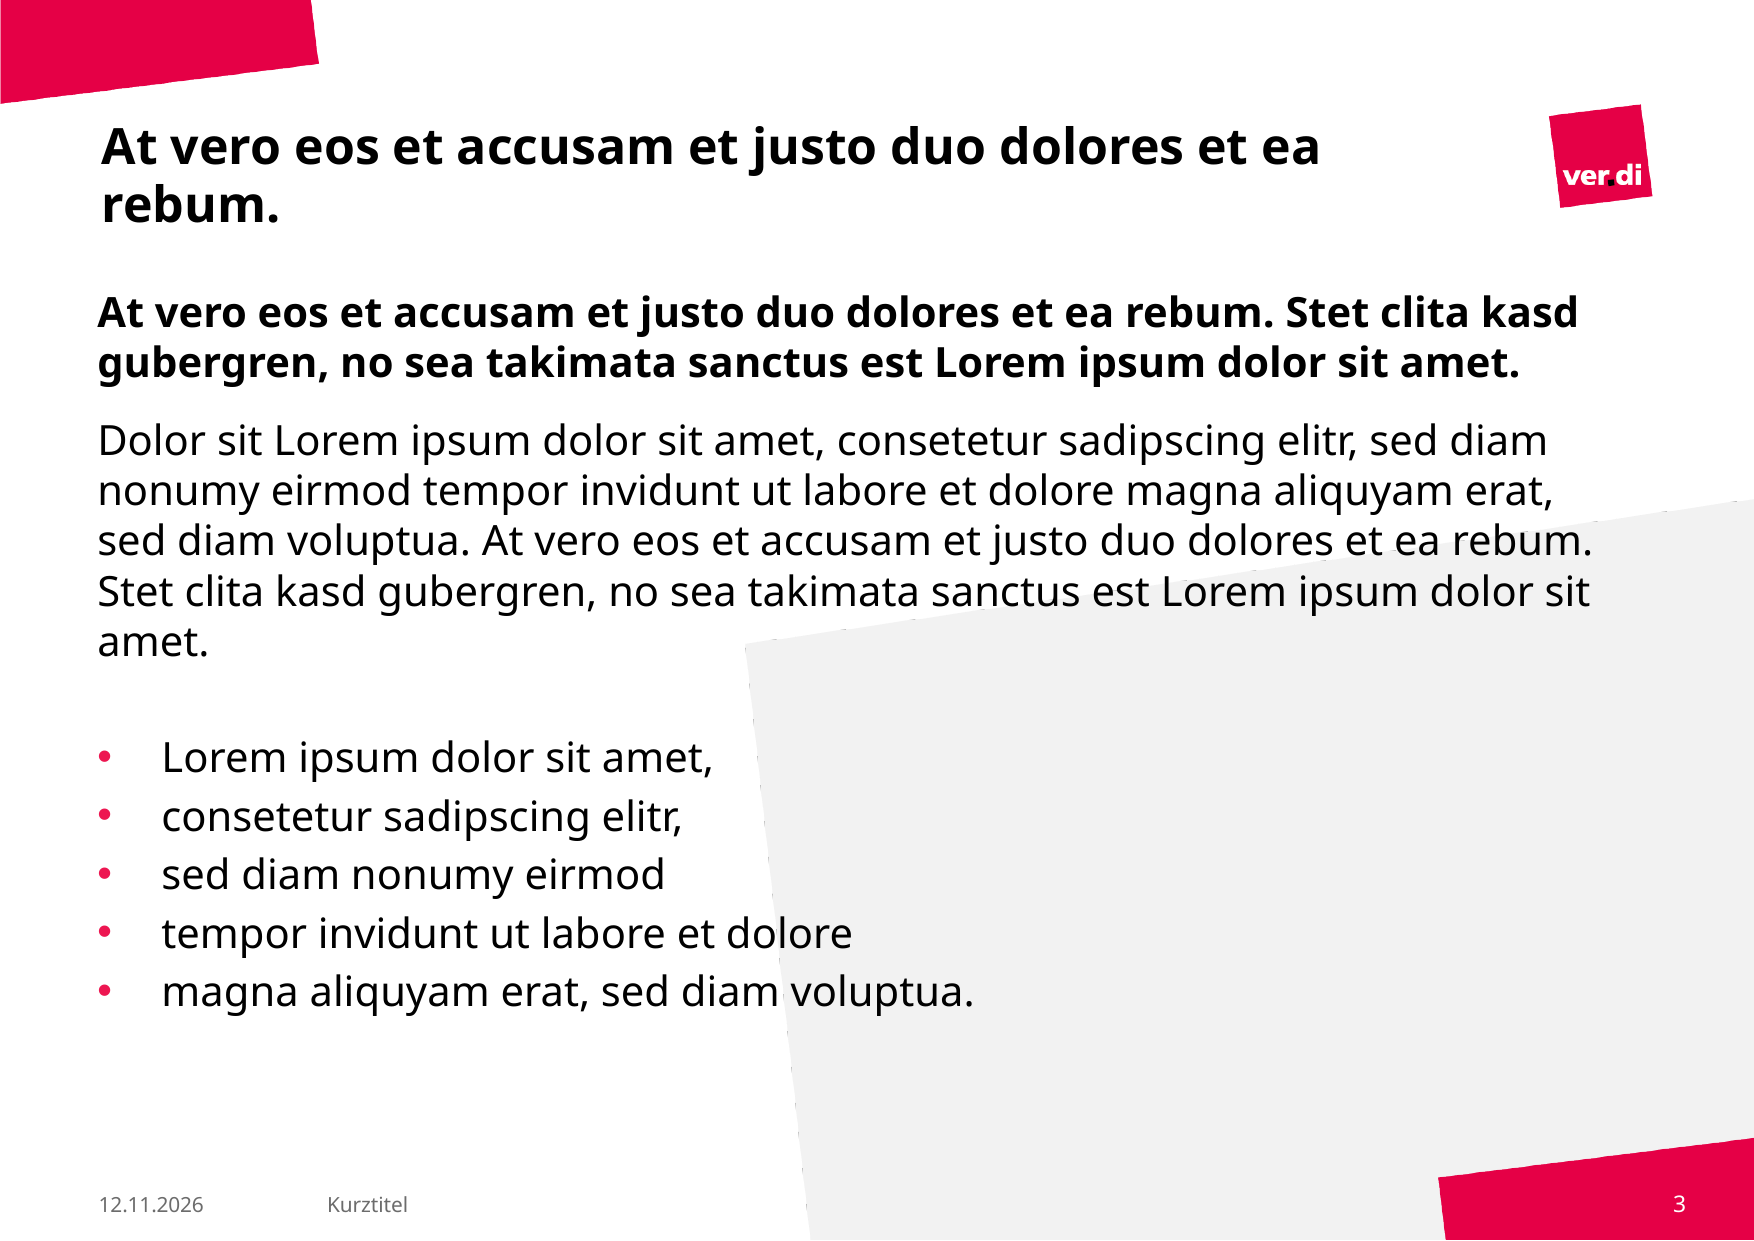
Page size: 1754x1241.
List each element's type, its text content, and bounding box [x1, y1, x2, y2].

slide_number 3 [1606, 1193, 1704, 1218]
list At vero eos et accusam et justo duo dolores et ea rebum. Stet clita kasd gubergren, no sea takimata sanctus est Lorem ipsum dolor sit amet. [97, 277, 1630, 374]
list Dolor sit Lorem ipsum dolor sit amet, consetetur sadipscing elitr, sed diam nonumy eirmod tempor invidunt ut labore et dolore magna aliquyam erat, sed diam voluptua. At vero eos et accusam et justo duo dolores et ea rebum. Stet clita kasd gubergren, no sea takimata sanctus est Lorem ipsum dolor sit amet. Lorem ipsum dolor sit amet, consetetur sadipscing elitr, sed diam nonumy eirmod tempor invidunt ut labore et dolore magna aliquyam erat, sed diam voluptua. [97, 405, 1631, 1125]
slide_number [98, 1193, 280, 1219]
picture [0, 0, 1754, 1240]
footer Kurztitel [312, 1193, 903, 1218]
title At vero eos et accusam et justo duo dolores et ea rebum. [101, 115, 1511, 258]
